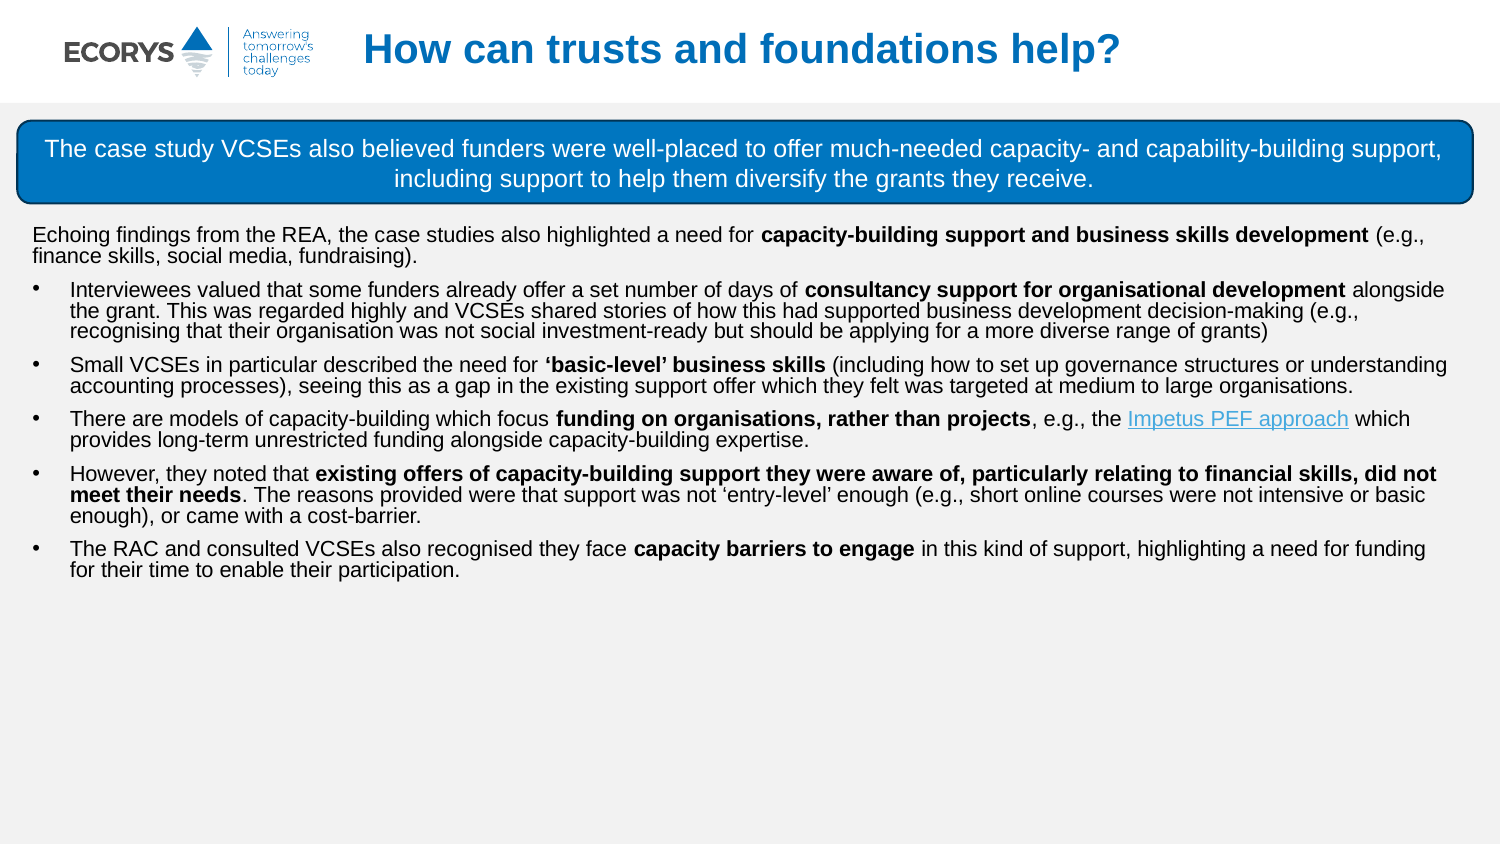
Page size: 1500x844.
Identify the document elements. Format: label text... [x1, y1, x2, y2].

text_box The case study VCSEs also believed funders were well-placed to offer much-needed capacity- and capability-building support, including support to help them diversify the grants they receive. [16, 119, 1474, 205]
list Echoing findings from the REA, the case studies also highlighted a need for capacity-building support and business skills development (e.g., finance skills, social media, fundraising). Interviewees valued that some funders already offer a set number of days of consultancy support for organisational development alongside the grant. This was regarded highly and VCSEs shared stories of how this had supported business development decision-making (e.g., recognising that their organisation was not social investment-ready but should be applying for a more diverse range of grants) Small VCSEs in particular described the need for ‘basic-level’ business skills (including how to set up governance structures or understanding accounting processes), seeing this as a gap in the existing support offer which they felt was targeted at medium to large organisations. There are models of capacity-building which focus funding on organisations, rather than projects, e.g., the Impetus PEF approach which provides long-term unrestricted funding alongside capacity-building expertise. However, they noted that existing offers of capacity-building support they were aware of, particularly relating to financial skills, did not meet their needs. The reasons provided were that support was not ‘entry-level’ enough (e.g., short online courses were not intensive or basic enough), or came with a cost-barrier. The RAC and consulted VCSEs also recognised they face capacity barriers to engage in this kind of support, highlighting a need for funding for their time to enable their participation. [17, 218, 1473, 844]
title How can trusts and foundations help? [348, 8, 1500, 92]
